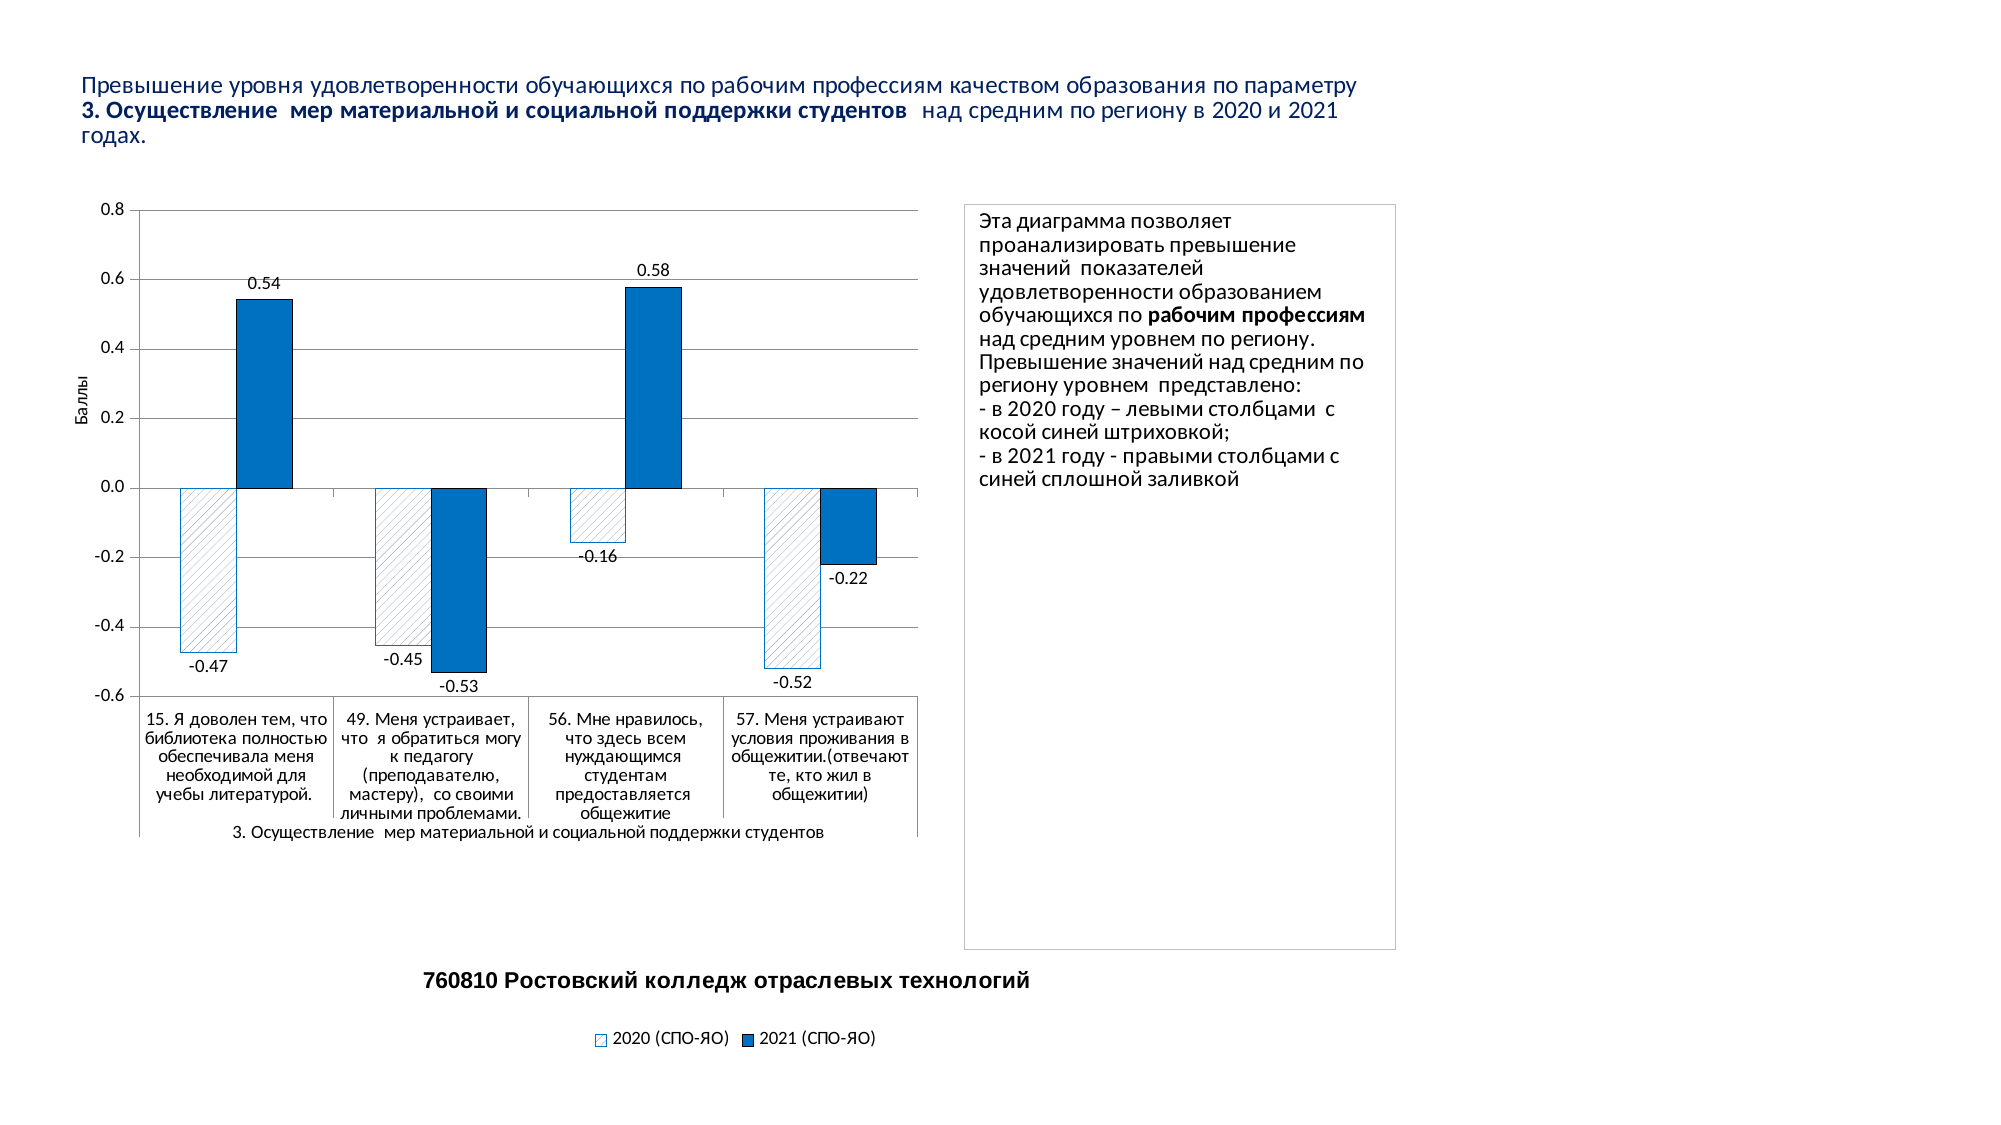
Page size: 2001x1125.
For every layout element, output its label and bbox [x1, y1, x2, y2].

chart [59, 58, 1414, 1056]
